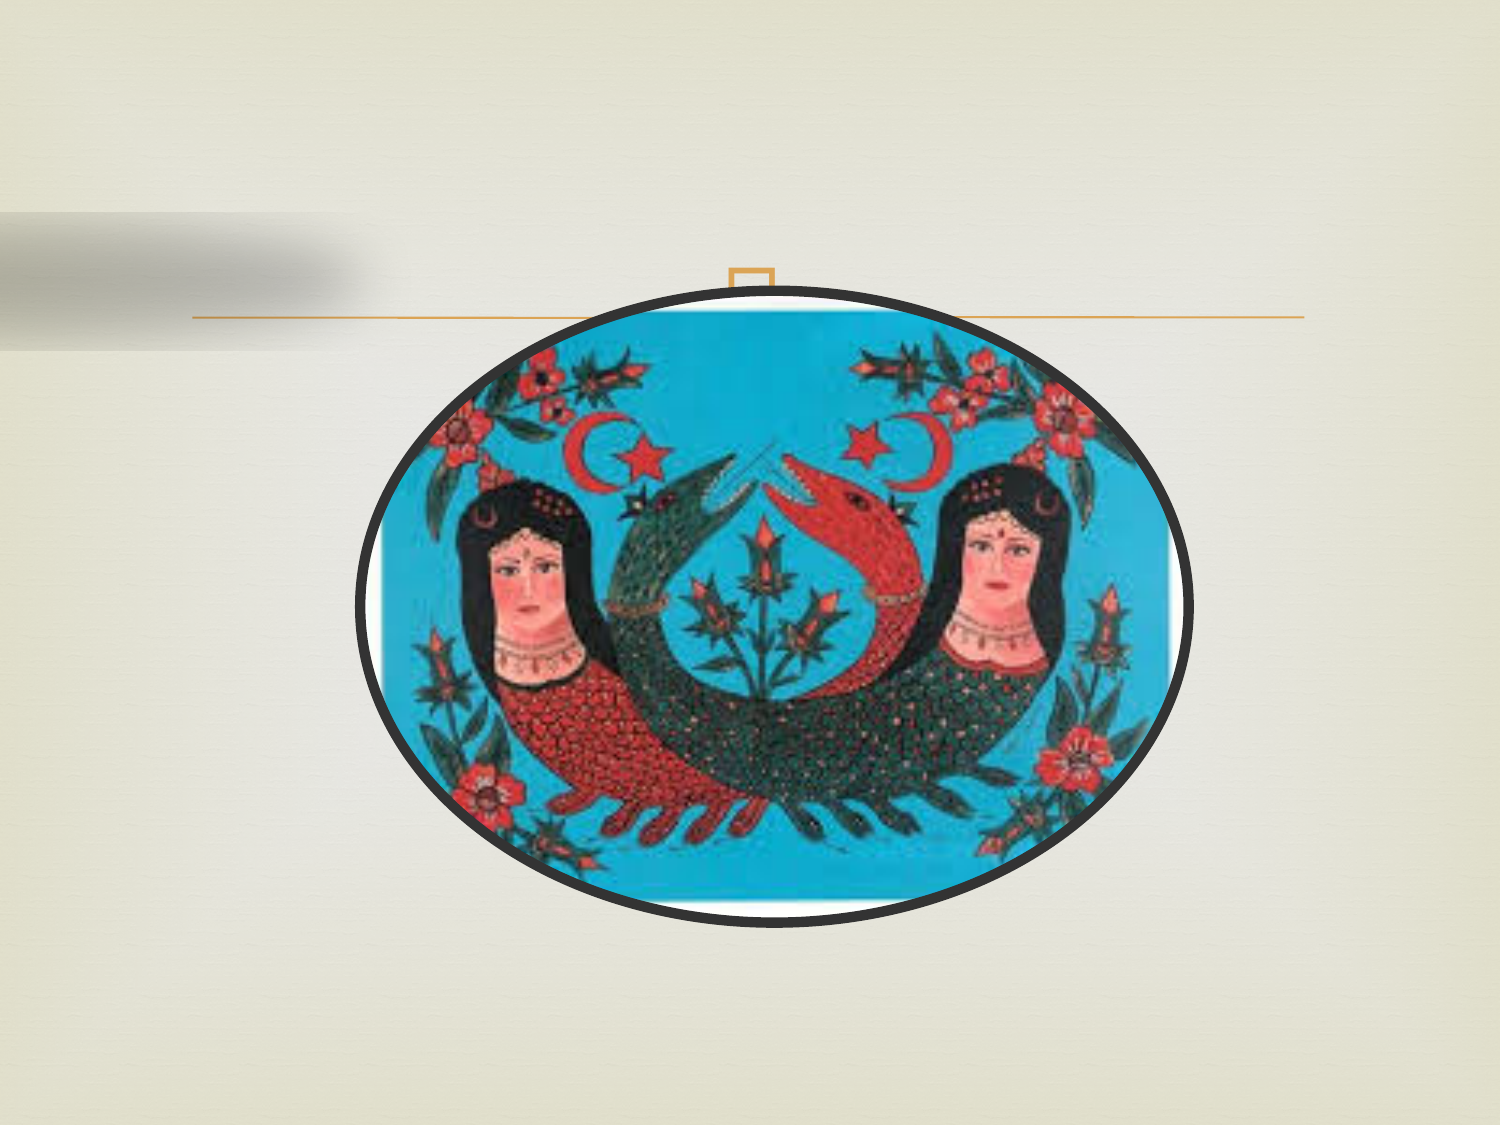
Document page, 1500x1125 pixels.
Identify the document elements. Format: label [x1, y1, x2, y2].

list [359, 290, 1190, 924]
